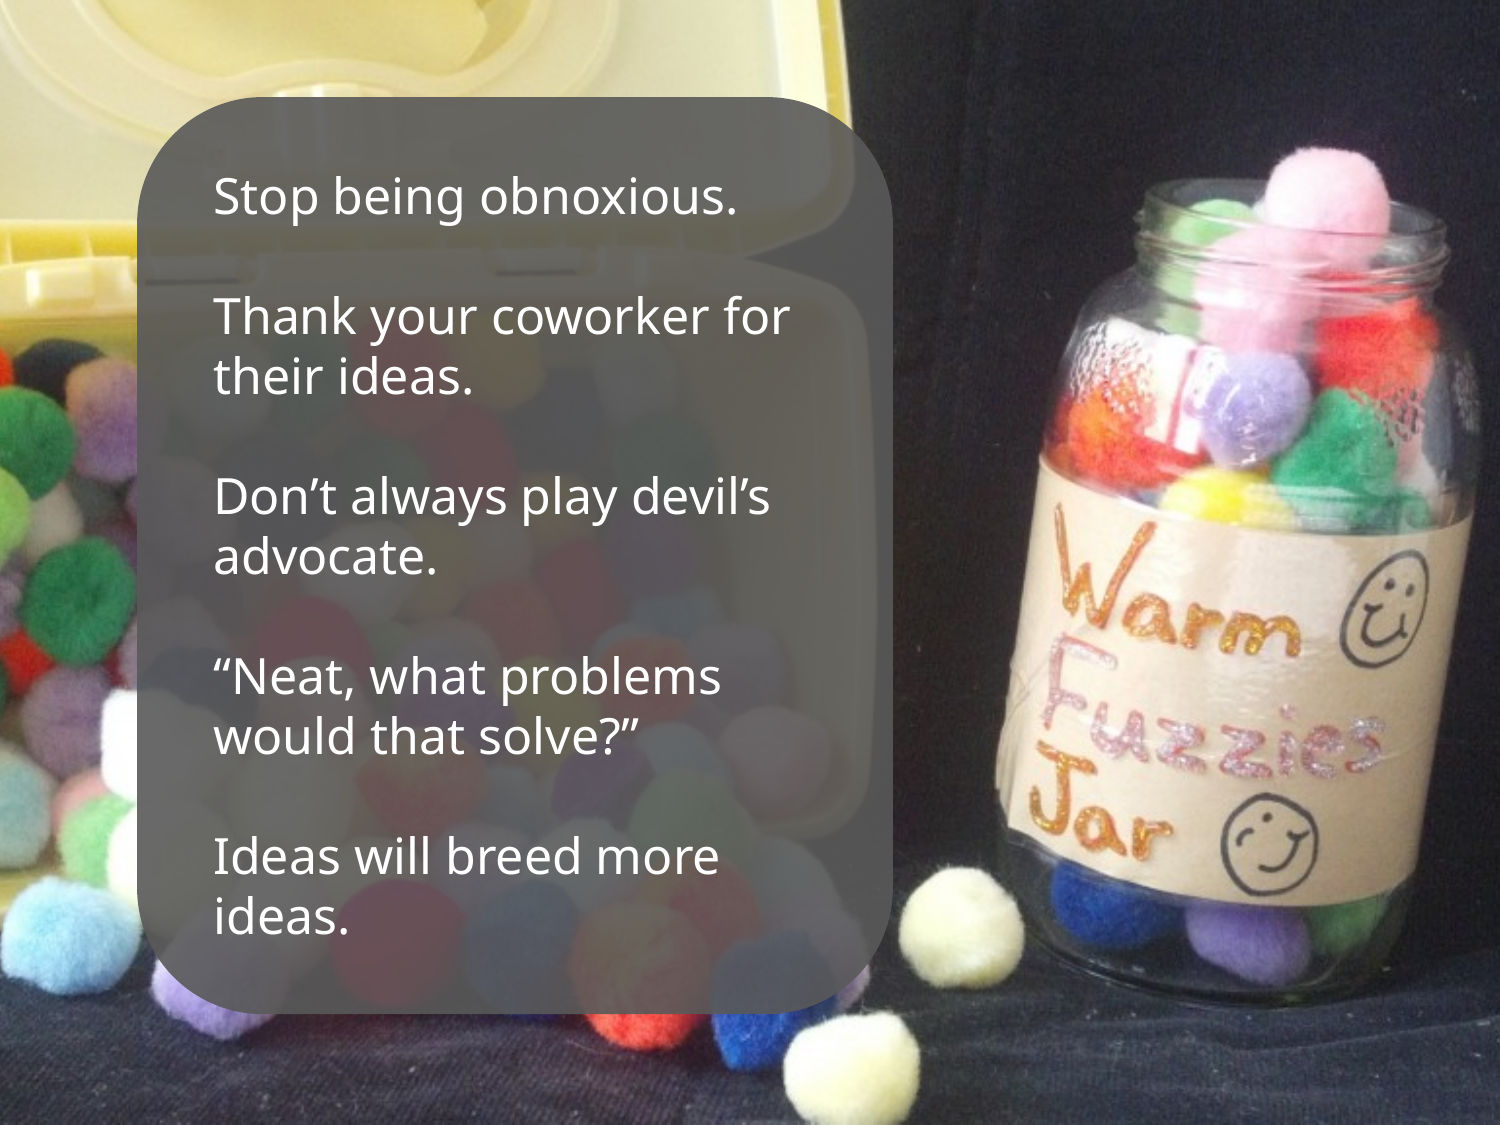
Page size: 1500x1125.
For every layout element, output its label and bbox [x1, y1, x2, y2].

list [0, 0, 1500, 1125]
